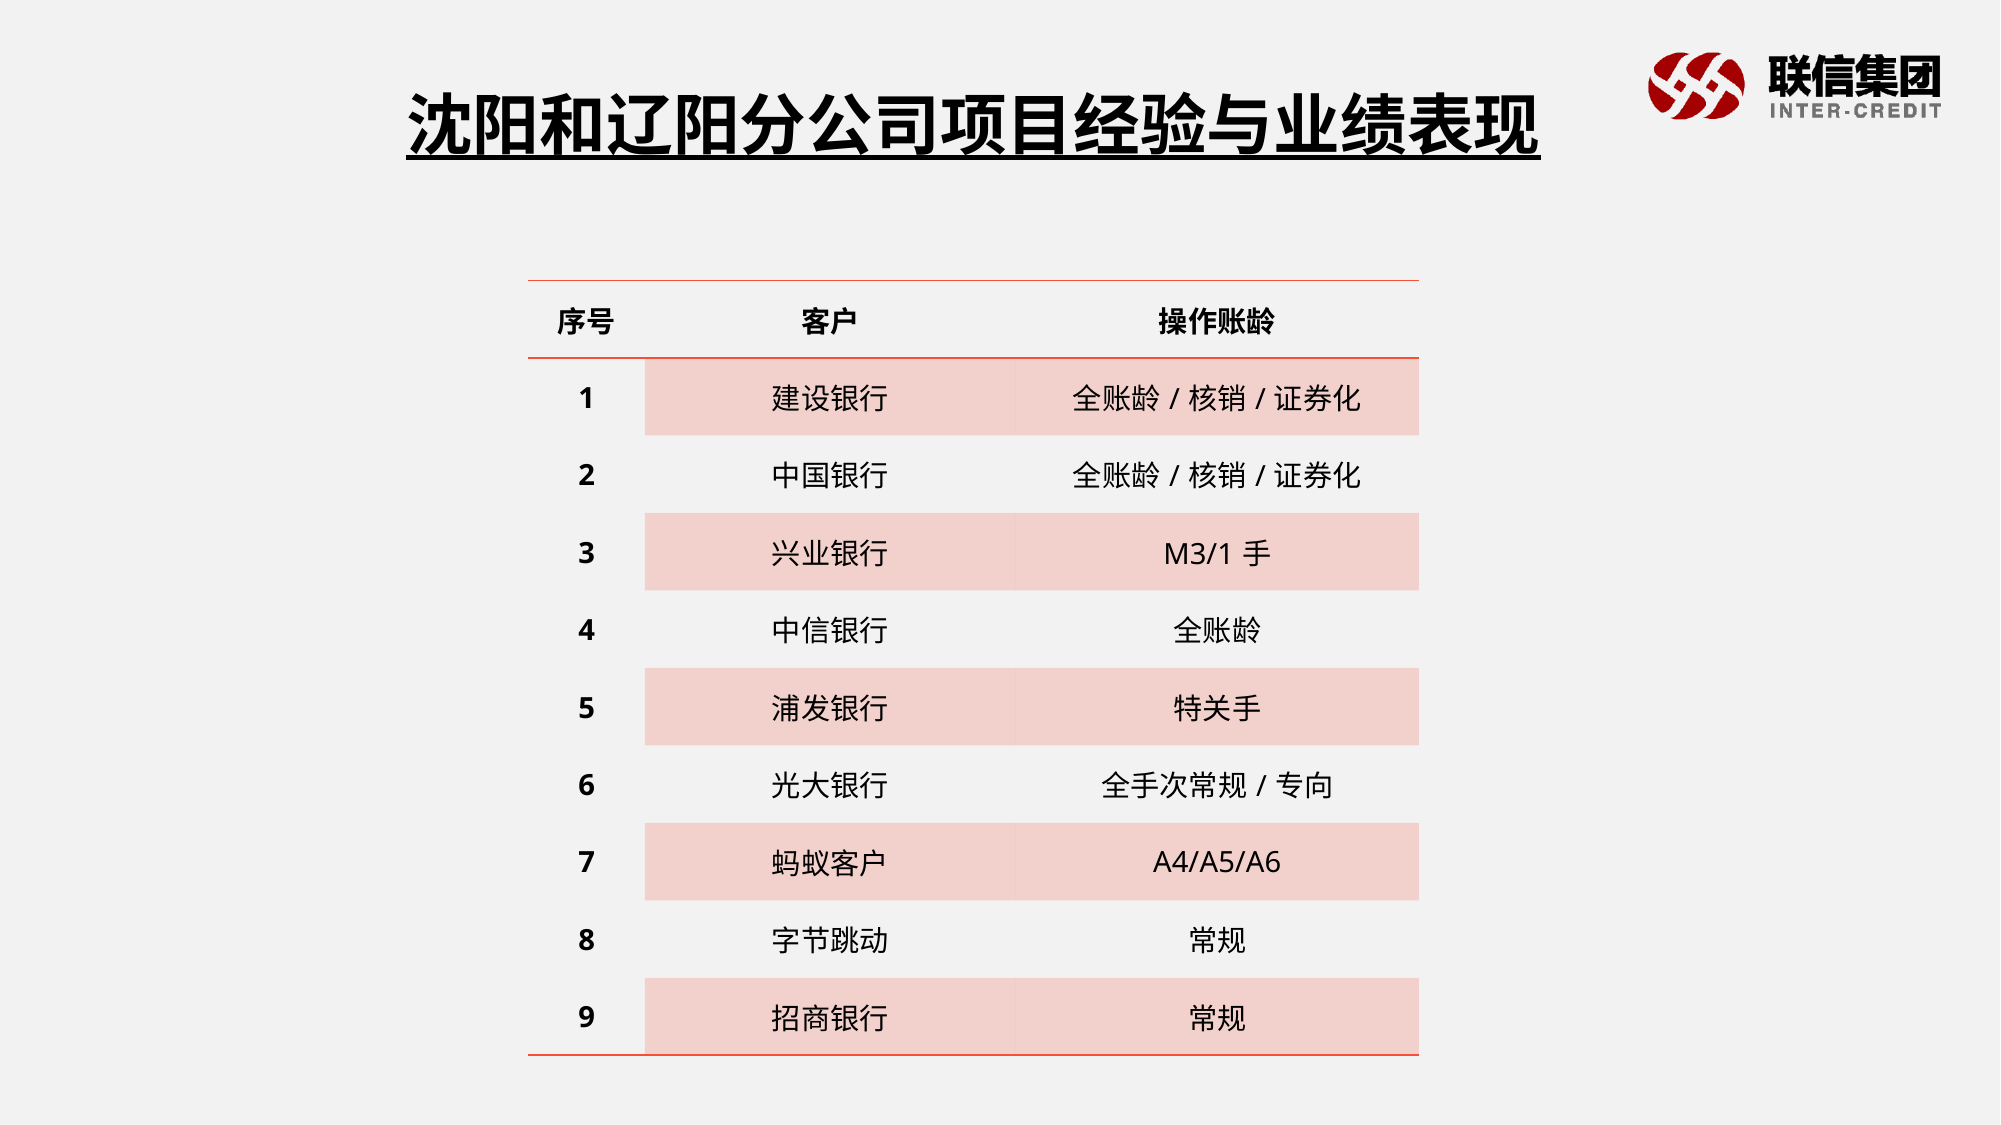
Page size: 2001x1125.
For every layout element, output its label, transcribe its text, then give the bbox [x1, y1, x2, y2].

table_header 客户 [645, 281, 1016, 357]
table_cell 3 [528, 513, 645, 590]
table_cell 6 [528, 745, 645, 823]
table_cell 浦发银行 [645, 668, 1016, 745]
table_cell 中国银行 [645, 435, 1016, 513]
table_cell 招商银行 [645, 978, 1016, 1054]
table_cell 1 [528, 359, 645, 435]
table_cell 特关手 [1016, 668, 1419, 745]
table_header 操作账龄 [1016, 281, 1419, 357]
table_cell 4 [528, 590, 645, 668]
table_cell 全账龄 [1016, 590, 1419, 668]
table_cell 全手次常规/专向 [1016, 745, 1419, 823]
table_cell A4/A5/A6 [1016, 823, 1419, 900]
table_cell 建设银行 [645, 359, 1016, 435]
table_cell 7 [528, 823, 645, 900]
table_cell M3/1手 [1016, 513, 1419, 590]
table_cell 9 [528, 978, 645, 1054]
table_cell 蚂蚁客户 [645, 823, 1016, 900]
table_cell 字节跳动 [645, 900, 1016, 978]
table_cell 常规 [1016, 900, 1419, 978]
table_cell 全账龄/核销/证券化 [1016, 435, 1419, 513]
table_cell 光大银行 [645, 745, 1016, 823]
table_cell 中信银行 [645, 590, 1016, 668]
table_cell 8 [528, 900, 645, 978]
picture [1642, 44, 1945, 126]
table_cell 5 [528, 668, 645, 745]
table_cell 兴业银行 [645, 513, 1016, 590]
table_cell 常规 [1016, 978, 1419, 1054]
text_box 沈阳和辽阳分公司项目经验与业绩表现 [336, 84, 1611, 187]
table_cell 全账龄/核销/证券化 [1016, 359, 1419, 435]
table_cell 2 [528, 435, 645, 513]
table_header 序号 [528, 281, 645, 357]
